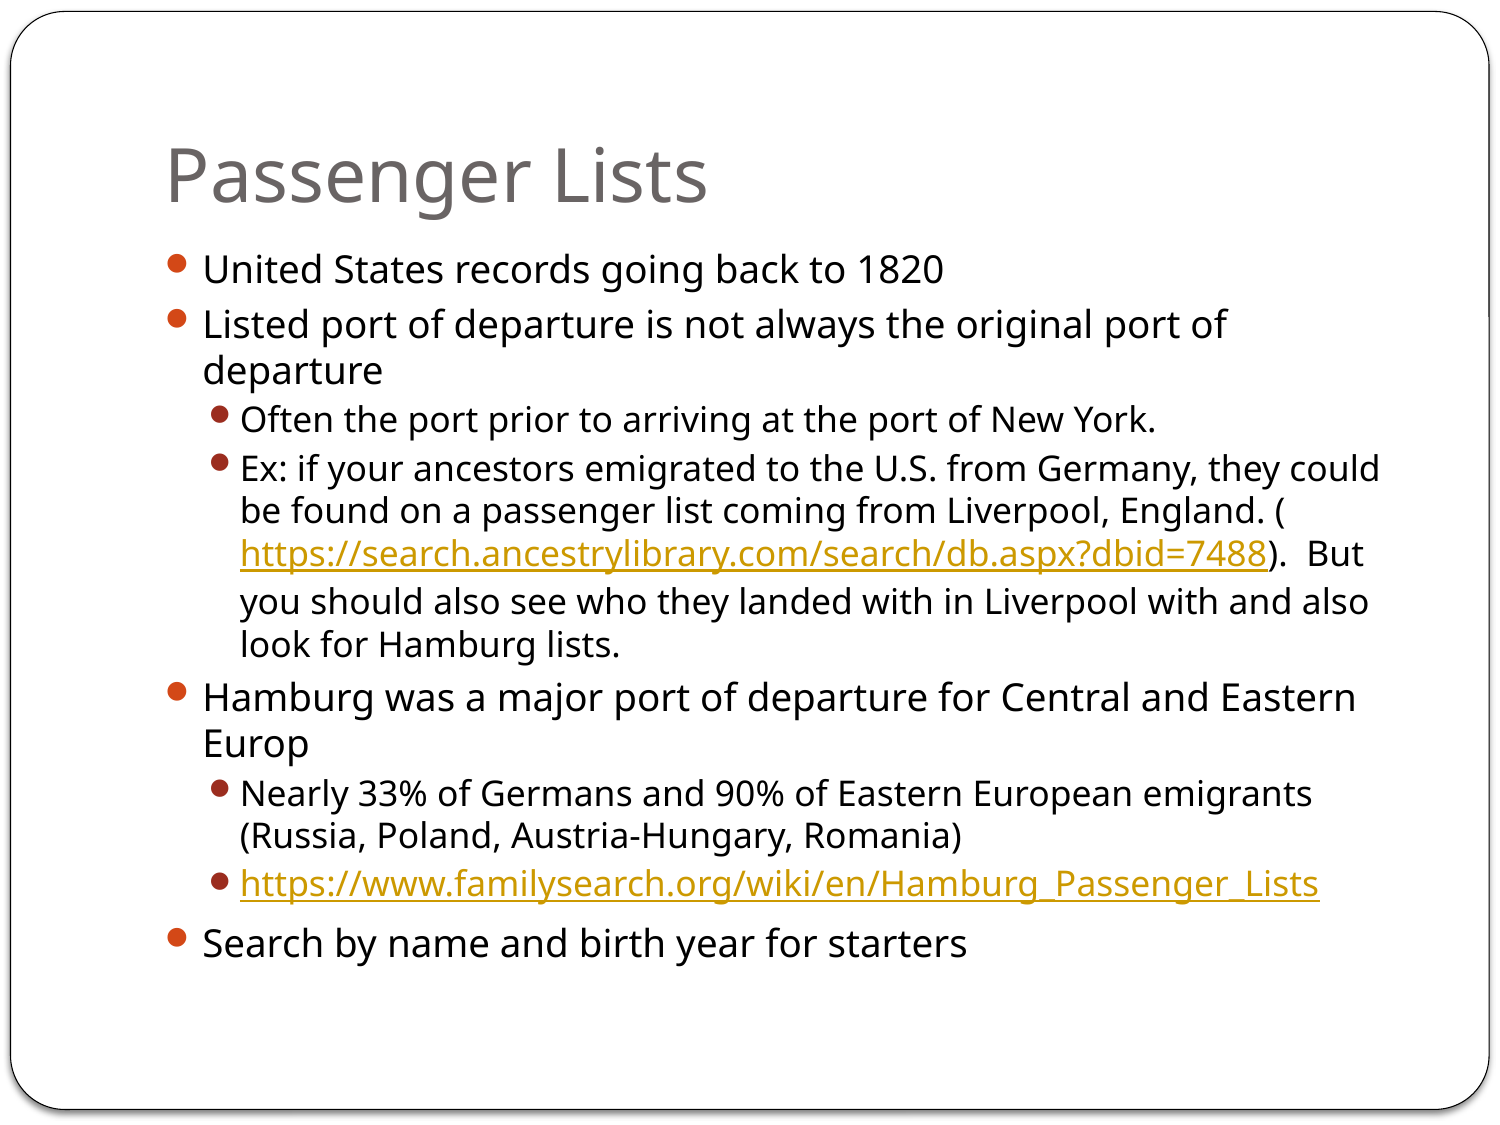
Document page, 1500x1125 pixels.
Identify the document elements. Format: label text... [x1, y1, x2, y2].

title Passenger Lists [150, 45, 1425, 233]
list United States records going back to 1820 Listed port of departure is not always the original port of departure Often the port prior to arriving at the port of New York. Ex: if your ancestors emigrated to the U.S. from Germany, they could be found on a passenger list coming from Liverpool, England. (https://search.ancestrylibrary.com/search/db.aspx?dbid=7488). But you should also see who they landed with in Liverpool with and also look for Hamburg lists. Hamburg was a major port of departure for Central and Eastern Europ Nearly 33% of Germans and 90% of Eastern European emigrants (Russia, Poland, Austria-Hungary, Romania) https://www.familysearch.org/wiki/en/Hamburg_Passenger_Lists Search by name and birth year for starters [150, 237, 1425, 988]
